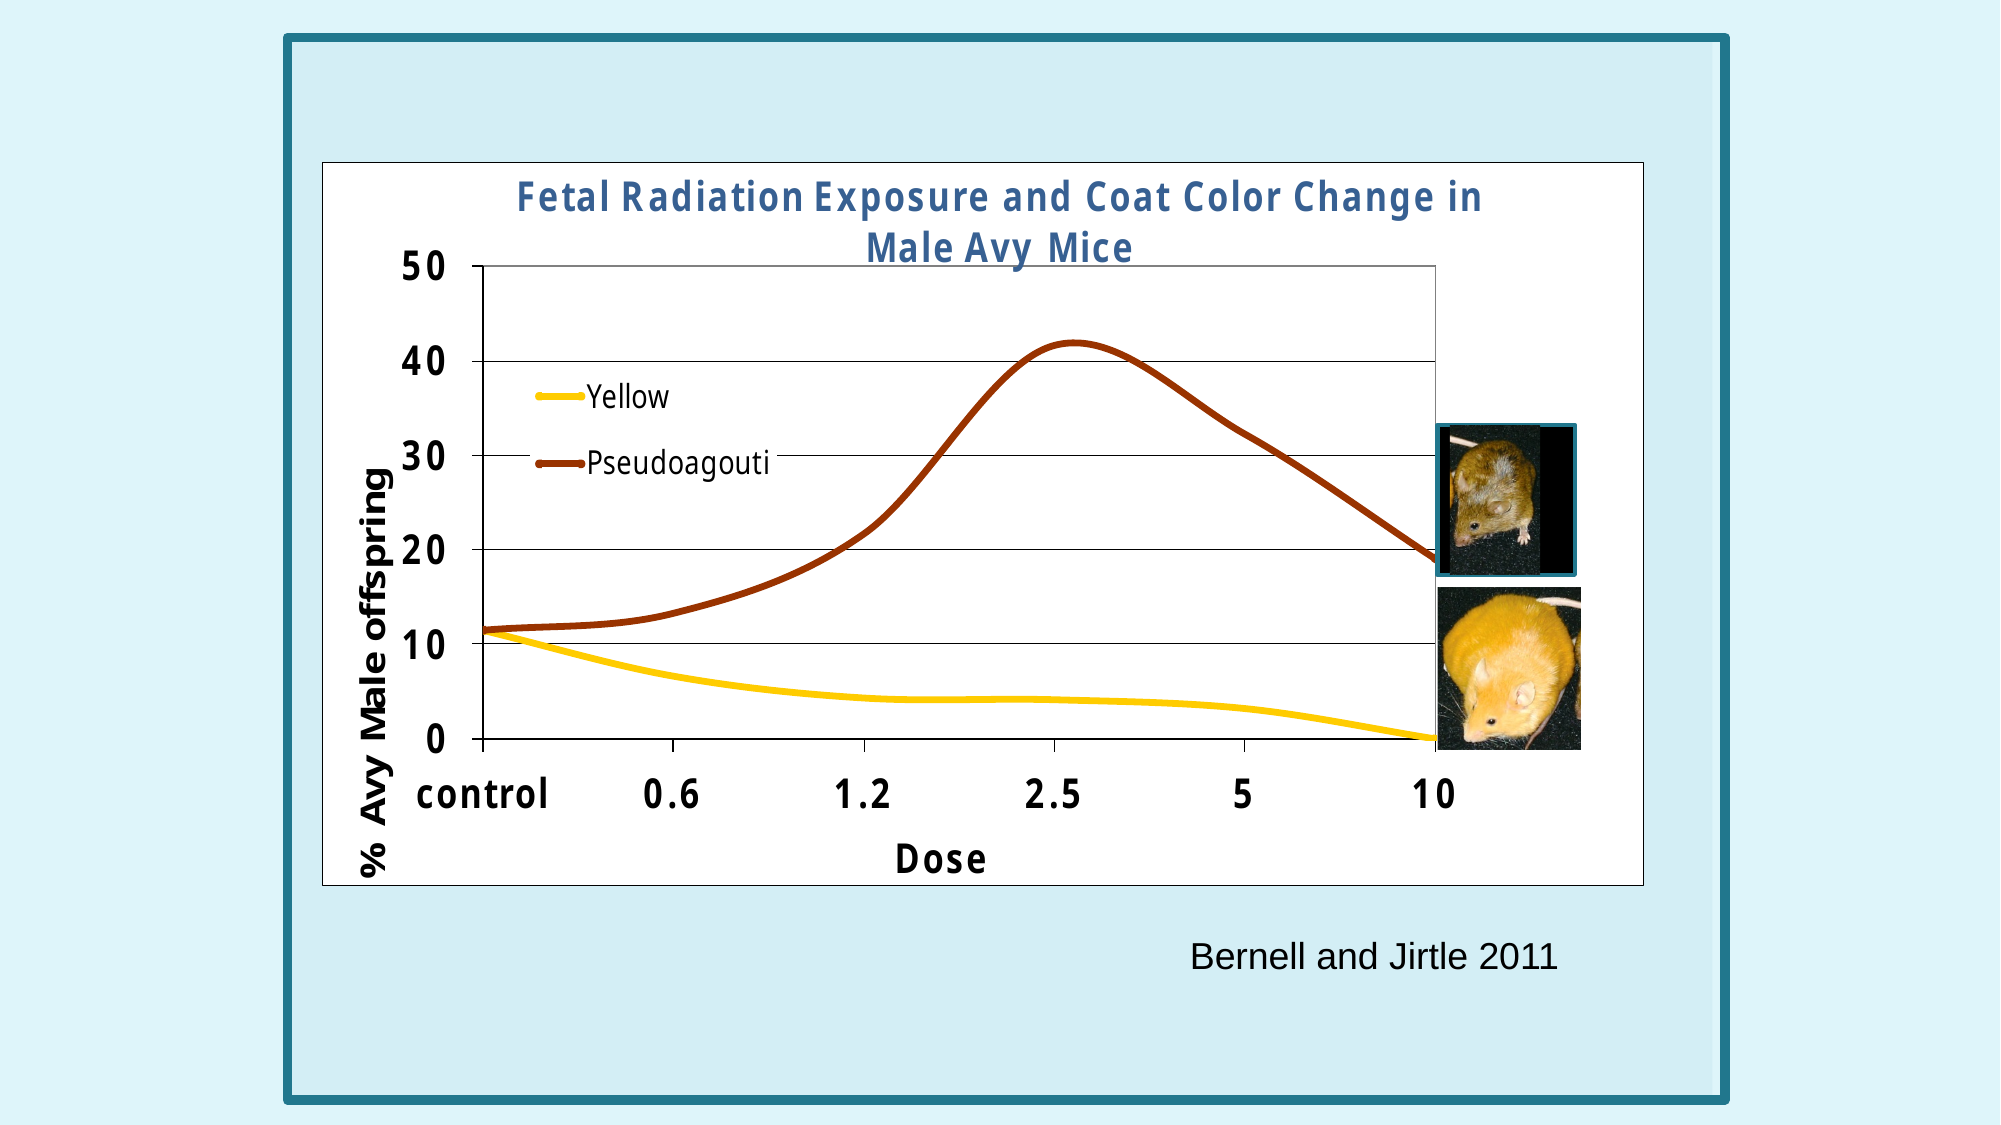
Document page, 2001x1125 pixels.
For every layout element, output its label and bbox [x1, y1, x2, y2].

picture [1437, 587, 1582, 751]
picture [1449, 424, 1541, 576]
text_box [312, 149, 1653, 895]
text_box [285, 35, 1727, 1102]
